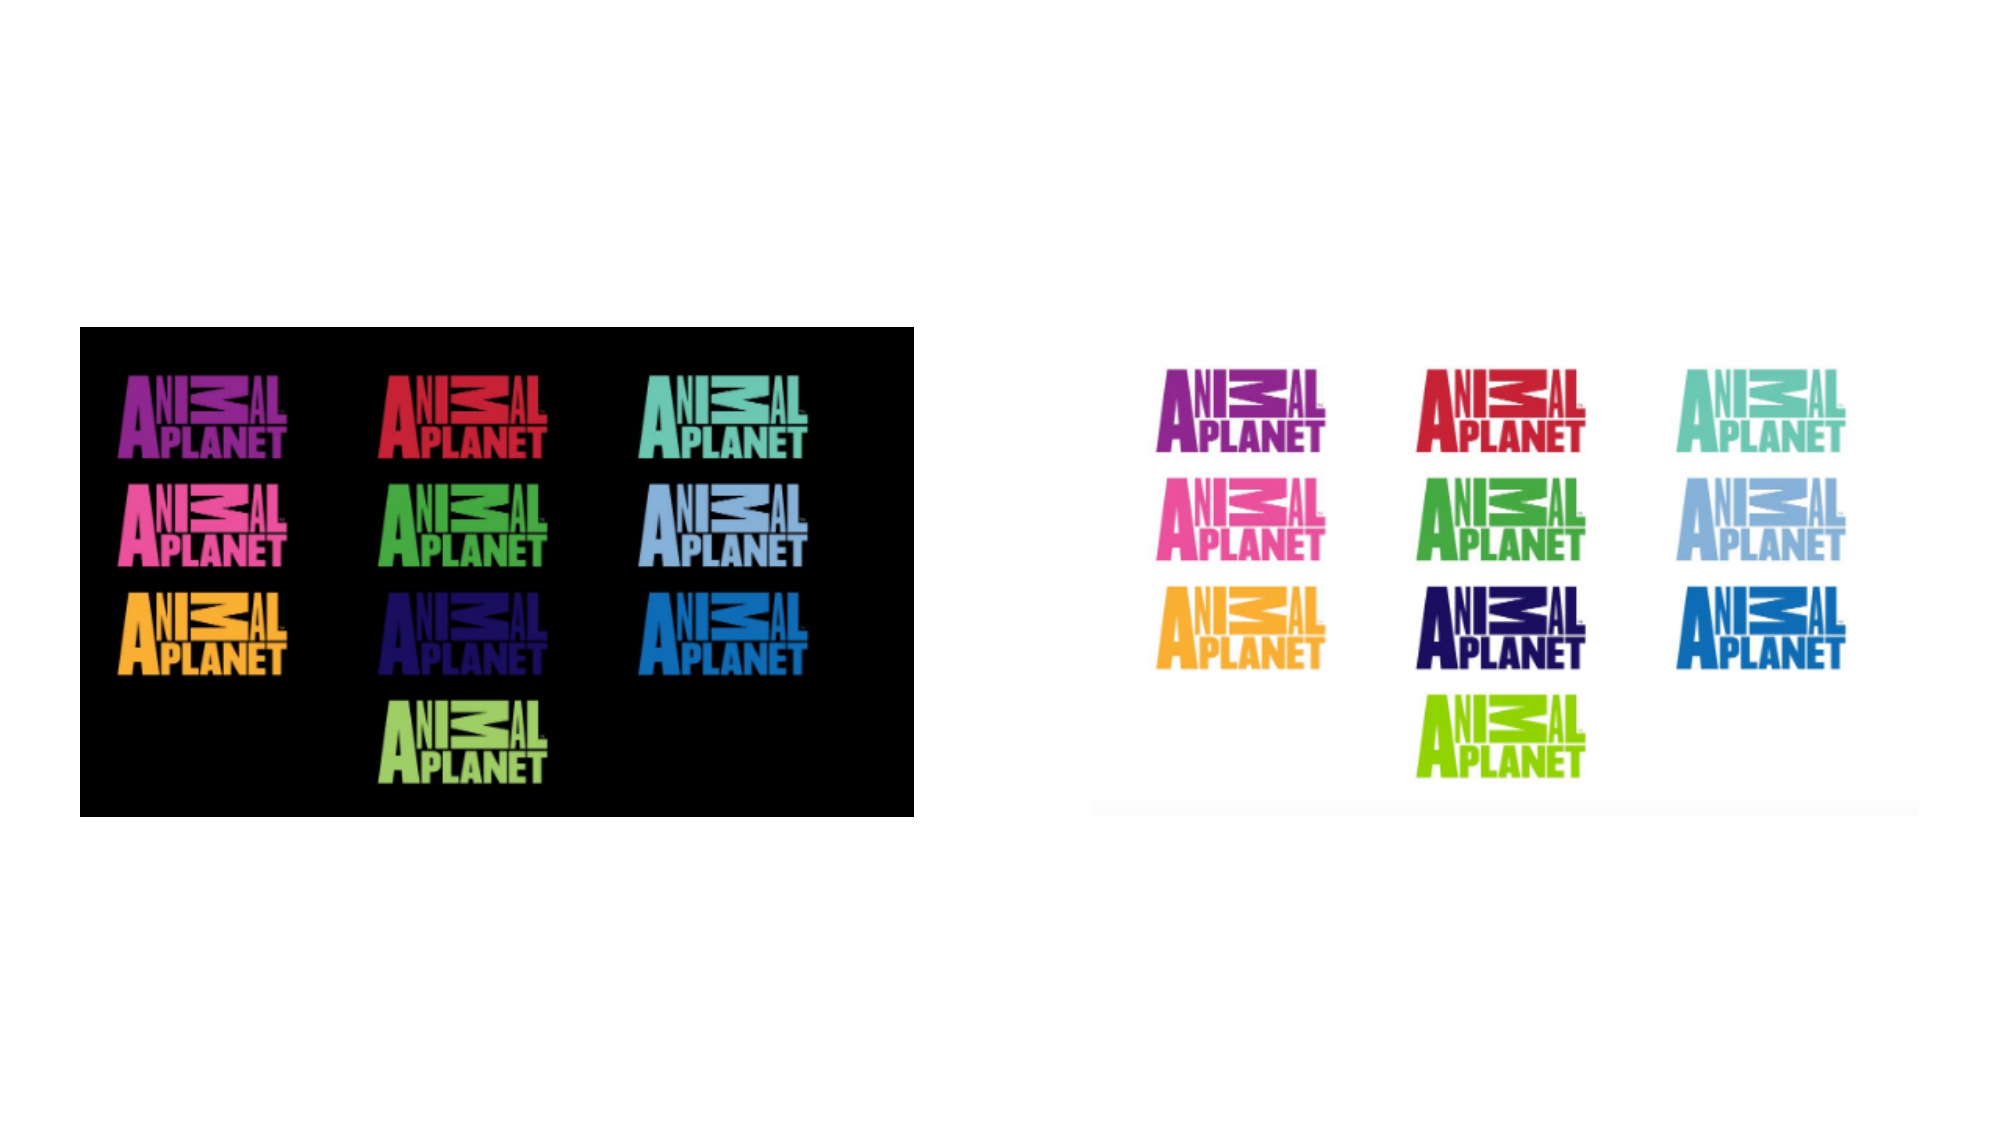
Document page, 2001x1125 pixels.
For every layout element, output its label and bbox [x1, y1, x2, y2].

picture [80, 327, 914, 817]
picture [1092, 327, 1919, 816]
